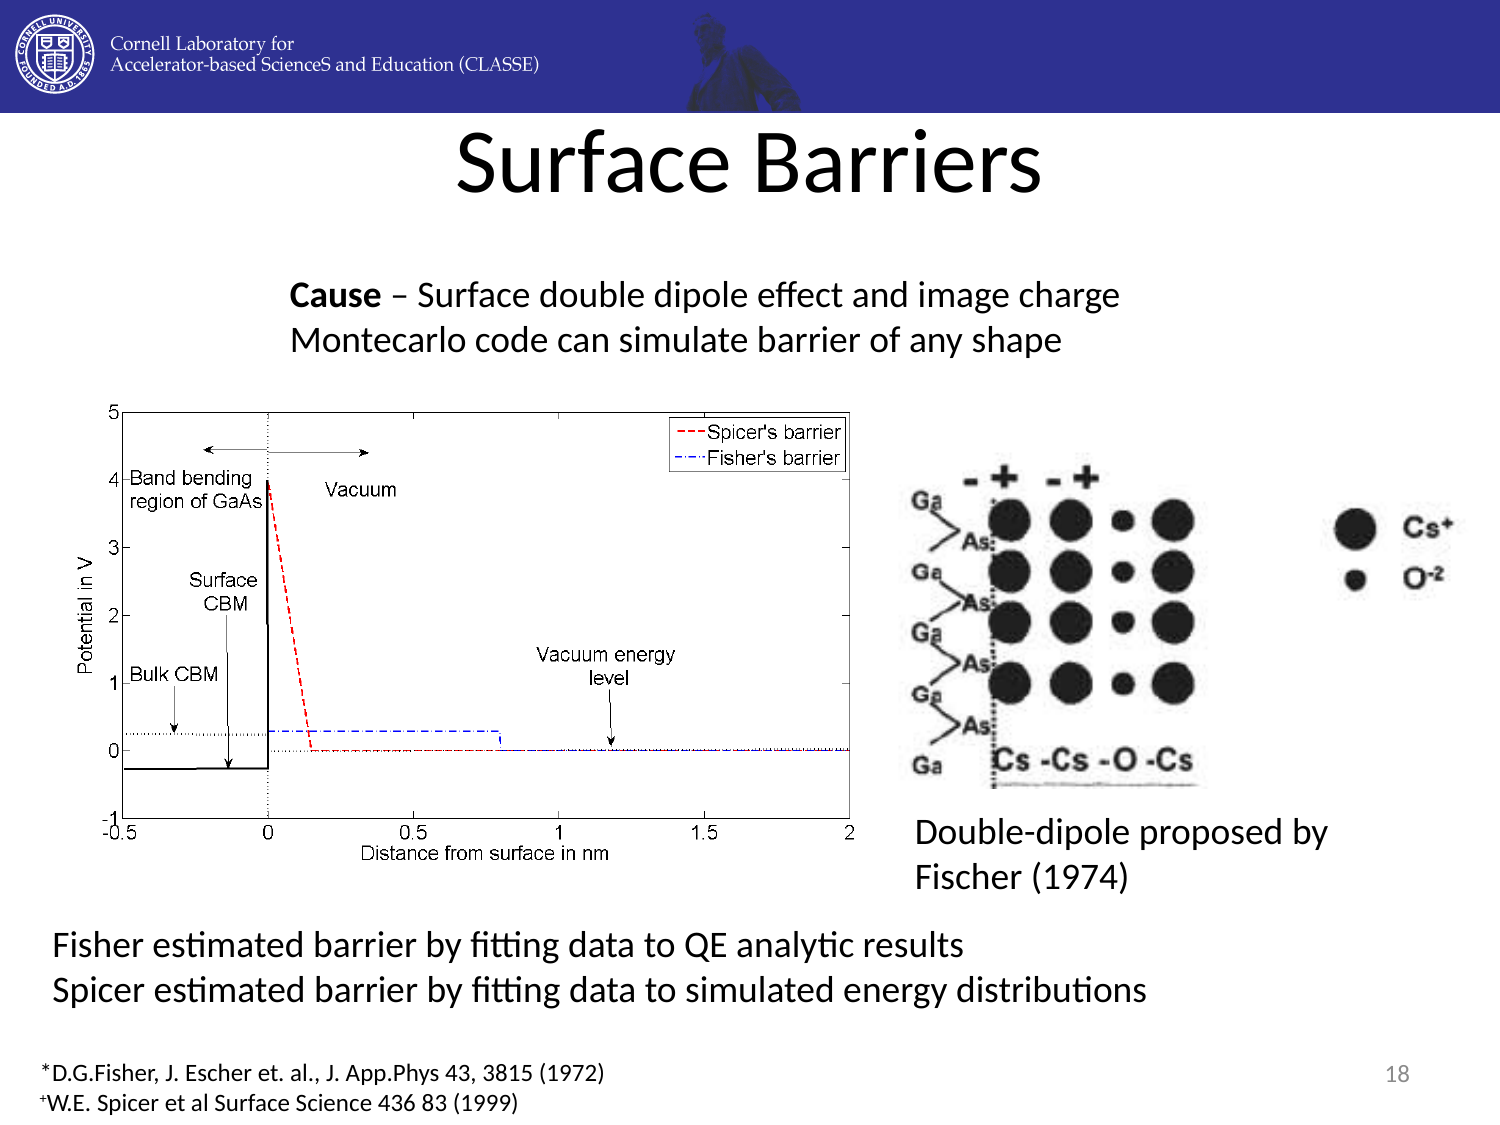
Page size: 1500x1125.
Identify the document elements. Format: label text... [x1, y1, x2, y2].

slide_number 18 [1074, 1042, 1425, 1103]
text_box Fisher estimated barrier by fitting data to QE analytic results Spicer estimated barrier by fitting data to simulated energy distributions [37, 912, 1238, 1018]
picture [0, 374, 1500, 873]
title Surface Barriers [75, 122, 1425, 250]
text_box Double-dipole proposed by Fischer (1974) [900, 799, 1450, 905]
text_box *D.G.Fisher, J. Escher et. al., J. App.Phys 43, 3815 (1972) +W.E. Spicer et al Surface Science 436 83 (1999) [24, 1049, 625, 1124]
picture [0, 0, 1500, 113]
text_box Cause – Surface double dipole effect and image charge Montecarlo code can simulate barrier of any shape [274, 262, 1325, 368]
